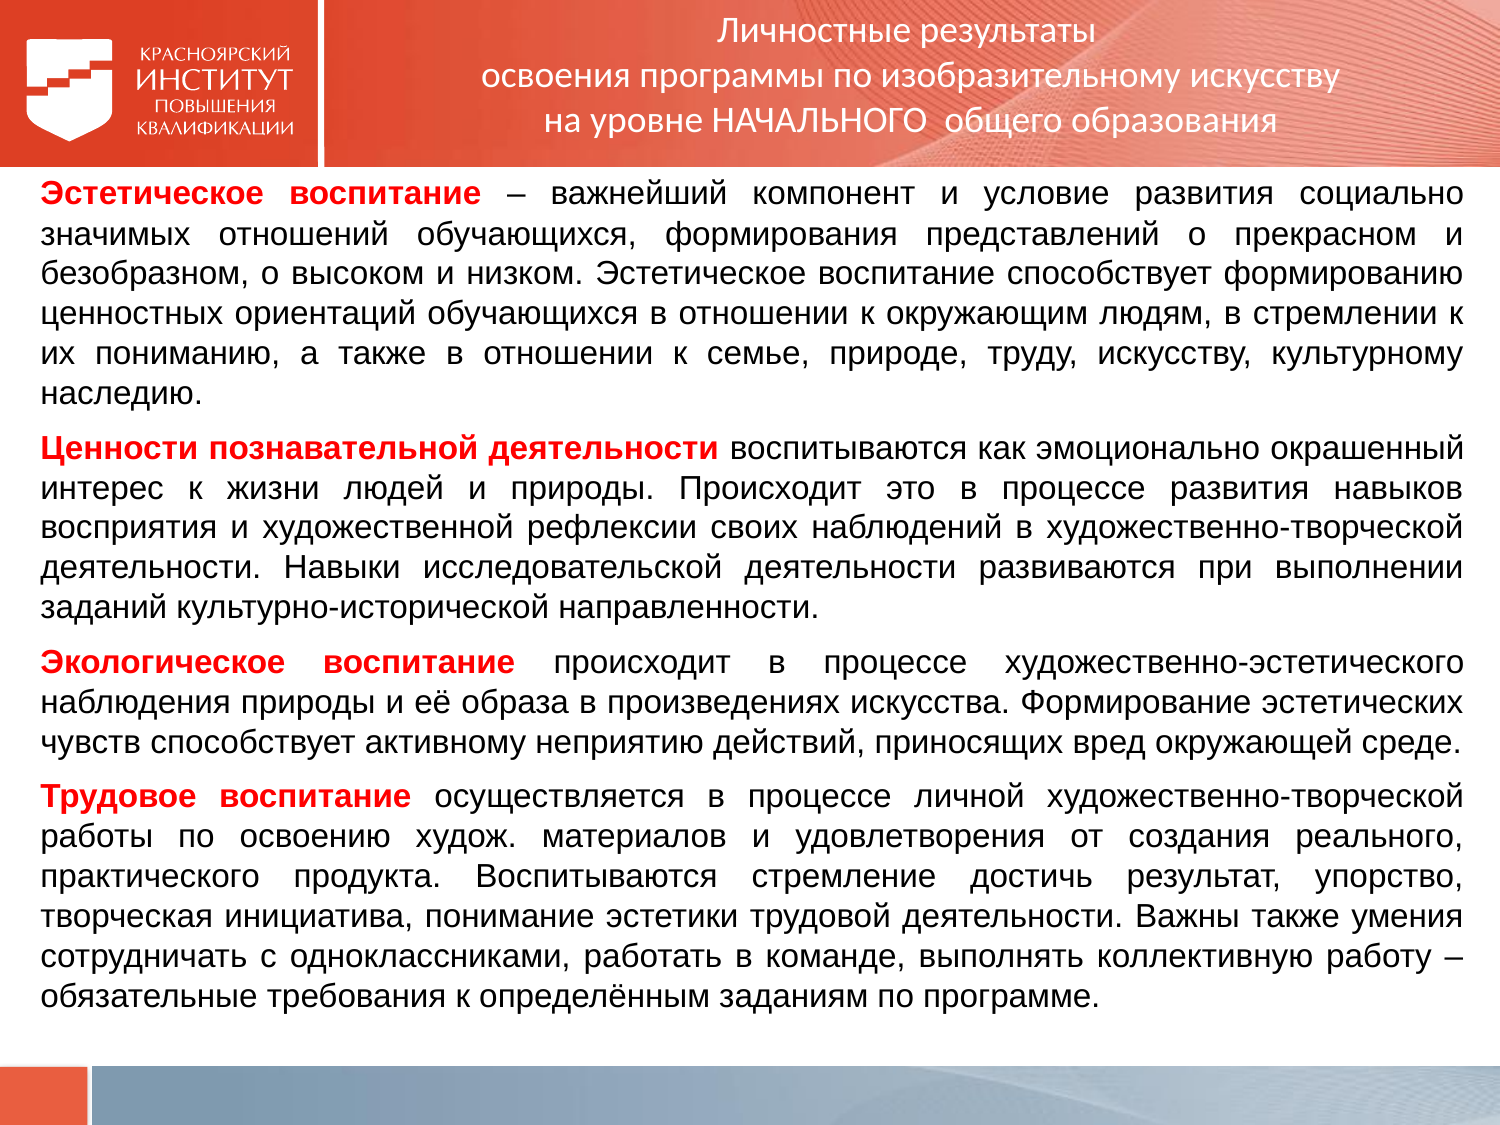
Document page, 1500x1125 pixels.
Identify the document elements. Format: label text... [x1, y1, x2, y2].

picture [0, 0, 318, 167]
picture [325, 0, 1500, 167]
title Личностные результаты освоения программы по изобразительному искусству на уровне НАЧАЛЬНОГО общего образования [333, 20, 1481, 164]
picture [92, 1066, 1500, 1125]
list Эстетическое воспитание – важнейший компонент и условие развития социально значимых отношений обучающихся, формирования представлений о прекрасном и безобразном, о высоком и низком. Эстетическое воспитание способствует формированию ценностных ориентаций обучающихся в отношении к окружающим людям, в стремлении к их пониманию, а также в отношении к семье, природе, труду, искусству, культурному наследию. Ценности познавательной деятельности воспитываются как эмоционально окрашенный интерес к жизни людей и природы. Происходит это в процессе развития навыков восприятия и художественной рефлексии своих наблюдений в художественно-творческой деятельности. Навыки исследовательской деятельности развиваются при выполнении заданий культурно-исторической направленности. Экологическое воспитание происходит в процессе художественно-эстетического наблюдения природы и её образа в произведениях искусства. Формирование эстетических чувств способствует активному неприятию действий, приносящих вред окружающей среде. Трудовое воспитание осуществляется в процессе личной художественно-творческой работы по освоению худож. материалов и удовлетворения от создания реального, практического продукта. Воспитываются стремление достичь результат, упорство, творческая инициатива, понимание эстетики трудовой деятельности. Важны также умения сотрудничать с одноклассниками, работать в команде, выполнять коллективную работу – обязательные требования к определённым заданиям по программе. [25, 164, 1481, 926]
